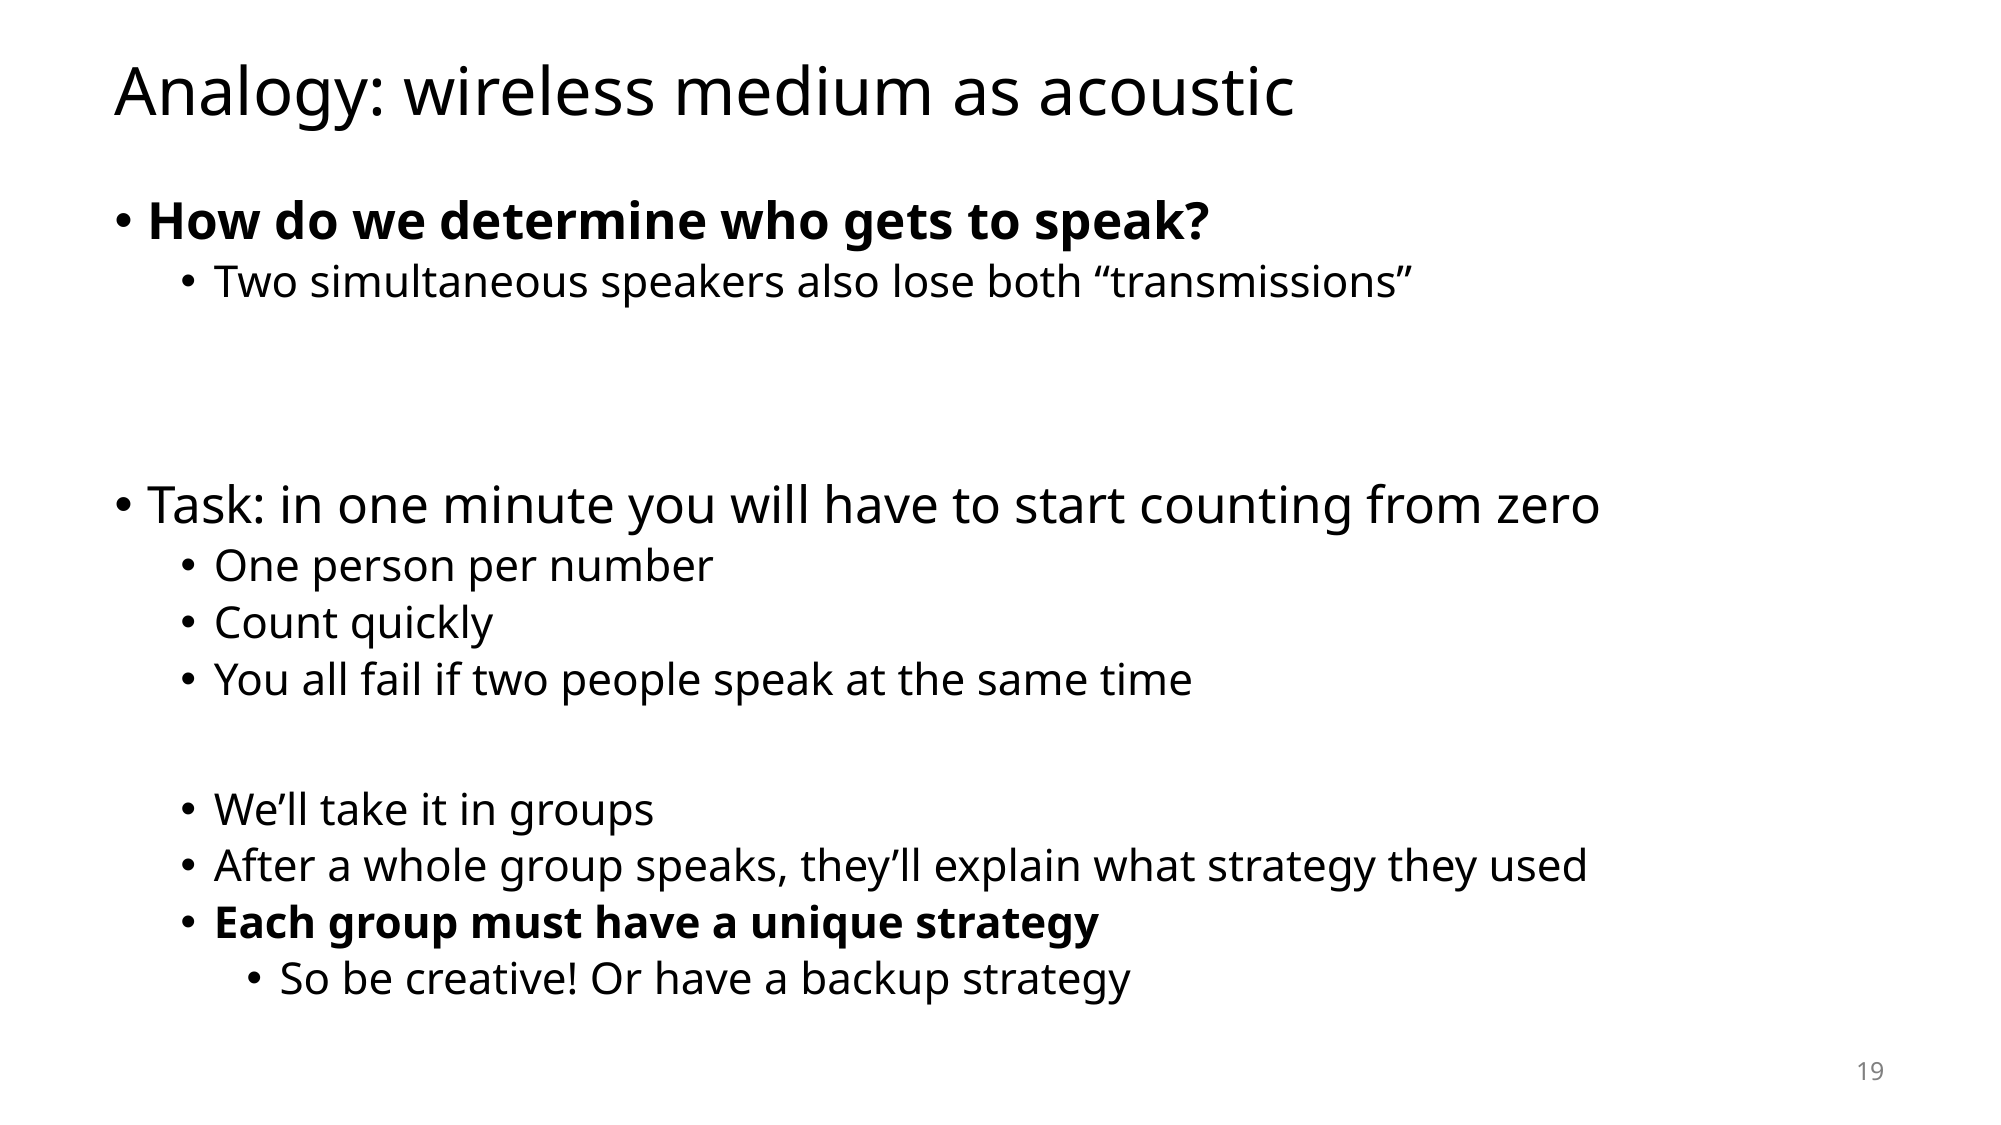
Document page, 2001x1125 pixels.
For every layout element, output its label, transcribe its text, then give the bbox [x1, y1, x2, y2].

title Analogy: wireless medium as acoustic [99, 37, 1900, 150]
list How do we determine who gets to speak? Two simultaneous speakers also lose both “transmissions” Task: in one minute you will have to start counting from zero One person per number Count quickly You all fail if two people speak at the same time We’ll take it in groups After a whole group speaks, they’ll explain what strategy they used Each group must have a unique strategy So be creative! Or have a backup strategy [99, 187, 1900, 1013]
slide_number 19 [1749, 1042, 1900, 1103]
